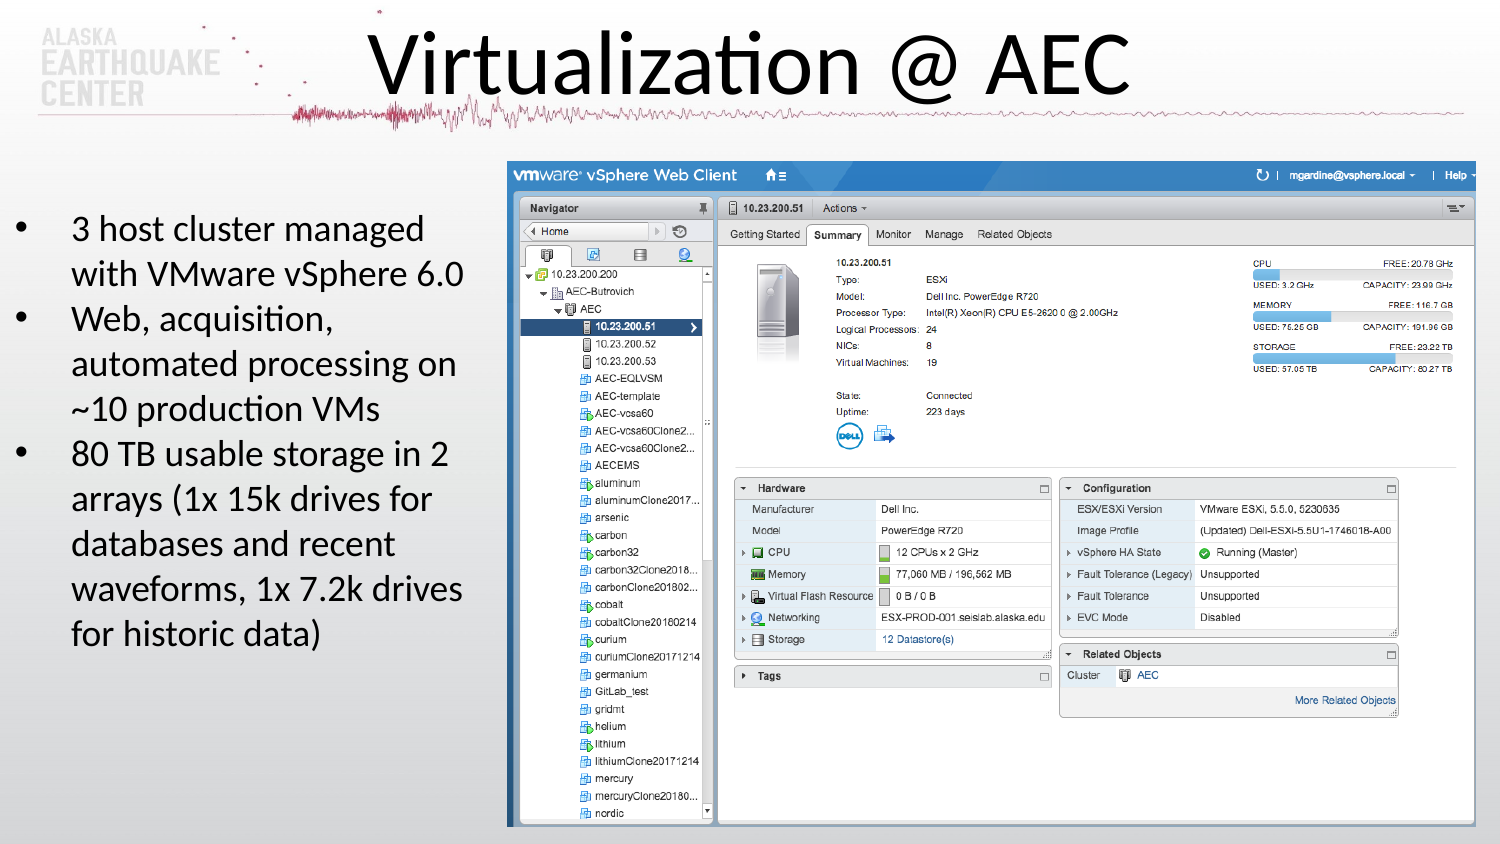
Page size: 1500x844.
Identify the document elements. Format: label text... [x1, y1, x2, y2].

list 3 host cluster managed with VMware vSphere 6.0 Web, acquisition, automated processing on ~10 production VMs 80 TB usable storage in 2 arrays (1x 15k drives for databases and recent waveforms, 1x 7.2k drives for historic data) [0, 189, 495, 750]
picture [0, 0, 1500, 844]
title Virtualization @ AEC [51, 10, 1449, 105]
